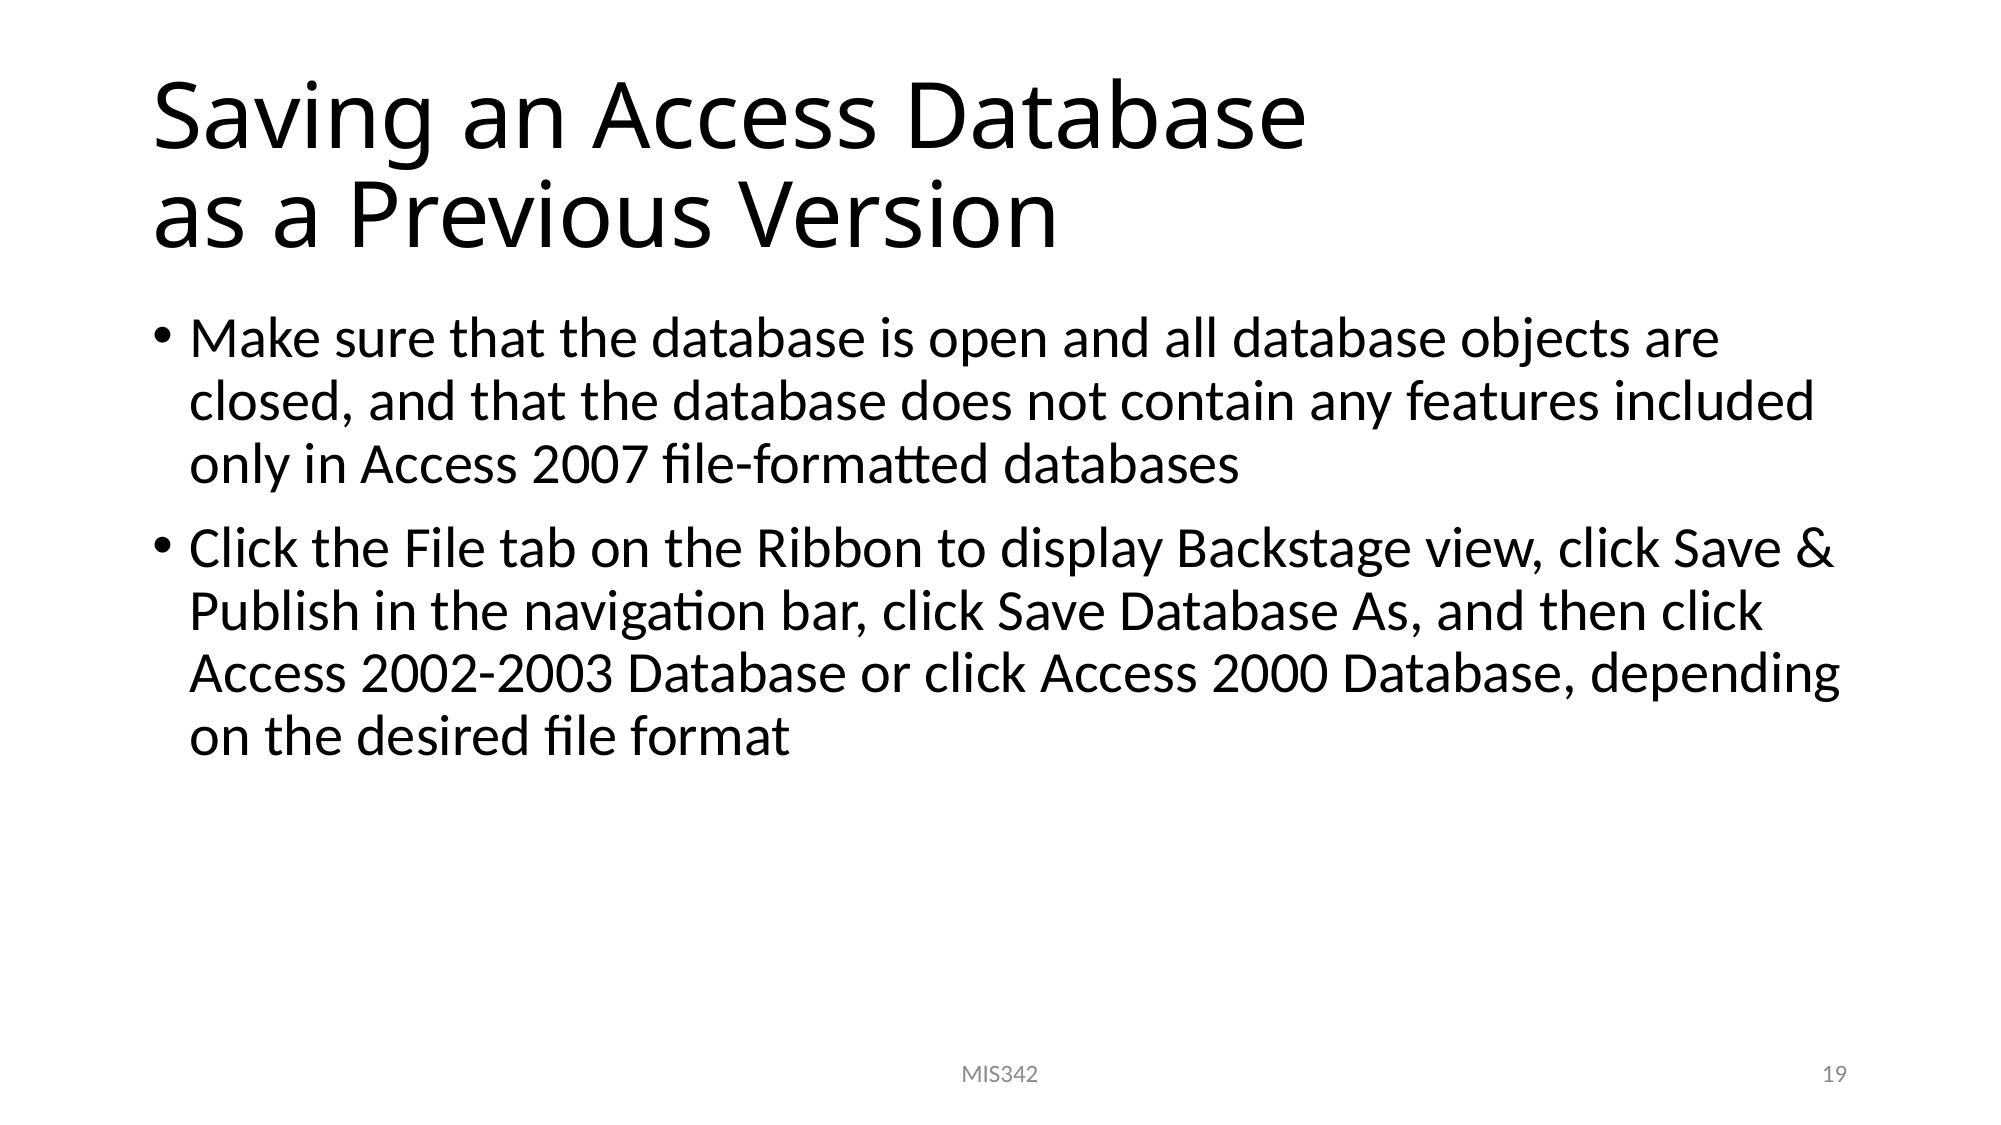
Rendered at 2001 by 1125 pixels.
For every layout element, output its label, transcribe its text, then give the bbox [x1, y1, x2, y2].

footer MIS342 [662, 1042, 1338, 1103]
list Make sure that the database is open and all database objects are closed, and that the database does not contain any features included only in Access 2007 file-formatted databases Click the File tab on the Ribbon to display Backstage view, click Save & Publish in the navigation bar, click Save Database As, and then click Access 2002-2003 Database or click Access 2000 Database, depending on the desired file format [137, 299, 1863, 1014]
title Saving an Access Database as a Previous Version [137, 59, 1863, 278]
slide_number 19 [1412, 1042, 1863, 1103]
